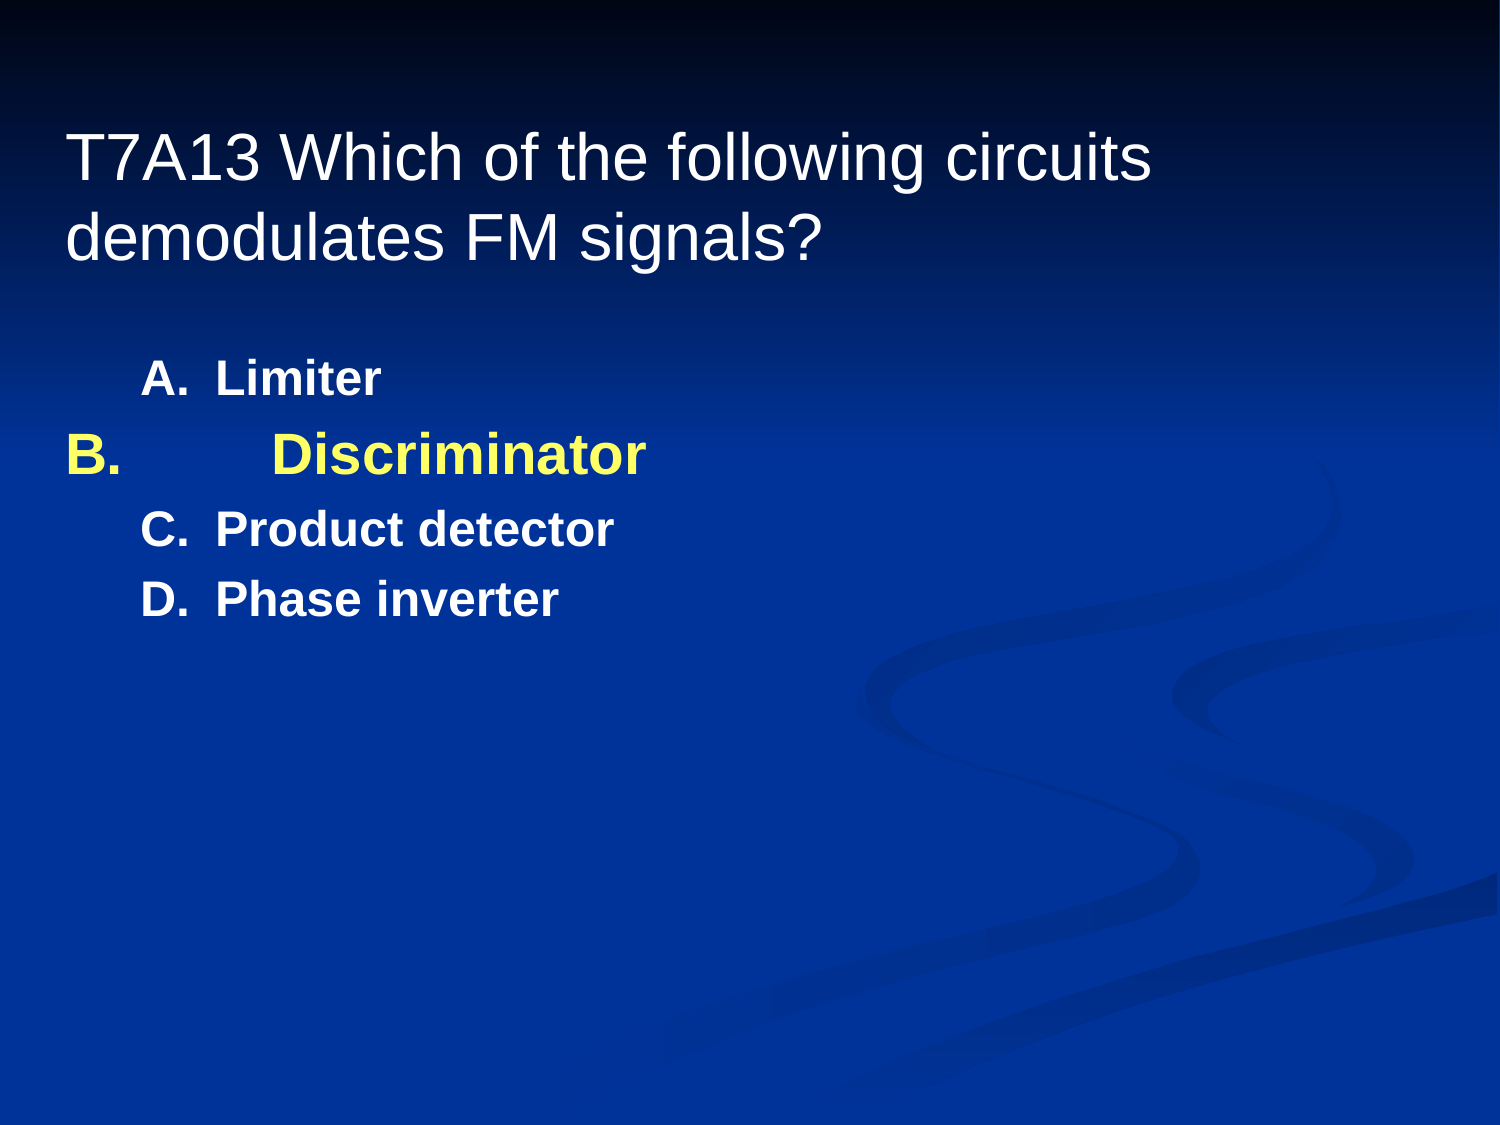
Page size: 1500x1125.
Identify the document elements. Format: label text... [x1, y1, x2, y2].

list A. Limiter B. Discriminator C. Product detector D. Phase inverter [49, 337, 1451, 1006]
title T7A13 Which of the following circuits demodulates FM signals? [49, 49, 1451, 337]
